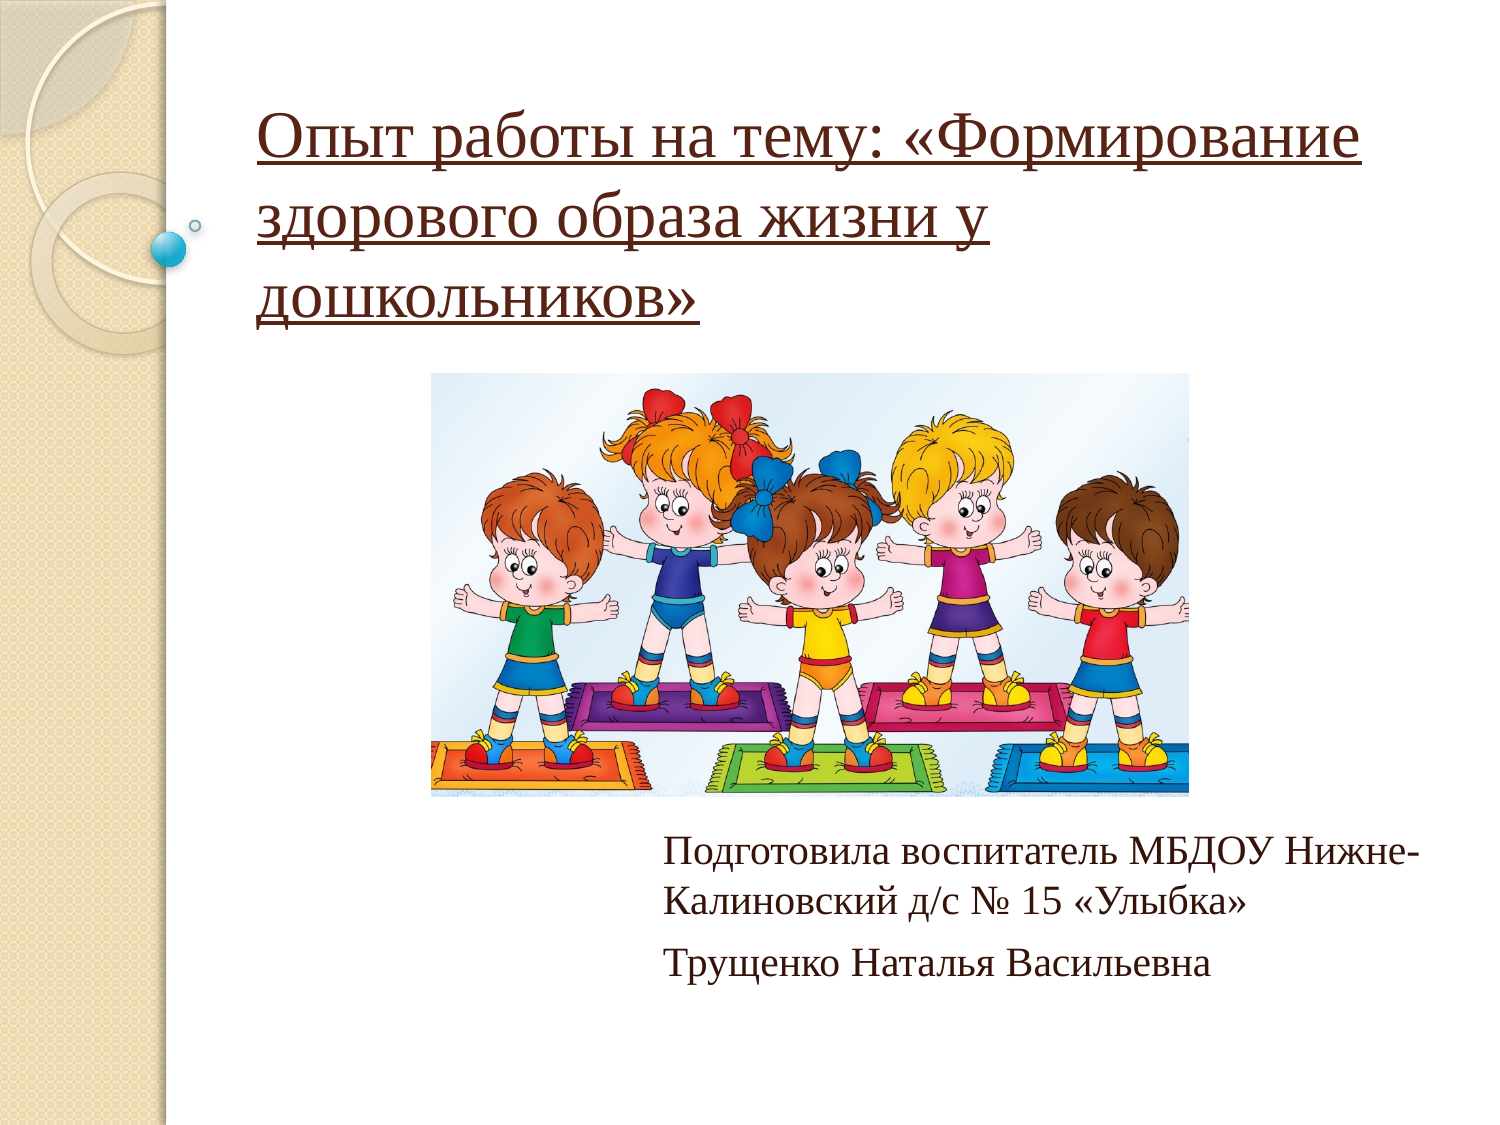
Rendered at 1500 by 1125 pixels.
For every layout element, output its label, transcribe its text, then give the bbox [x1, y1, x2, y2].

subtitle Подготовила воспитатель МБДОУ Нижне-Калиновский д/с № 15 «Улыбка» Трущенко Наталья Васильевна [643, 822, 1469, 1103]
picture [430, 373, 1190, 797]
title Опыт работы на тему: «Формирование здорового образа жизни у дошкольников» [242, 66, 1458, 339]
